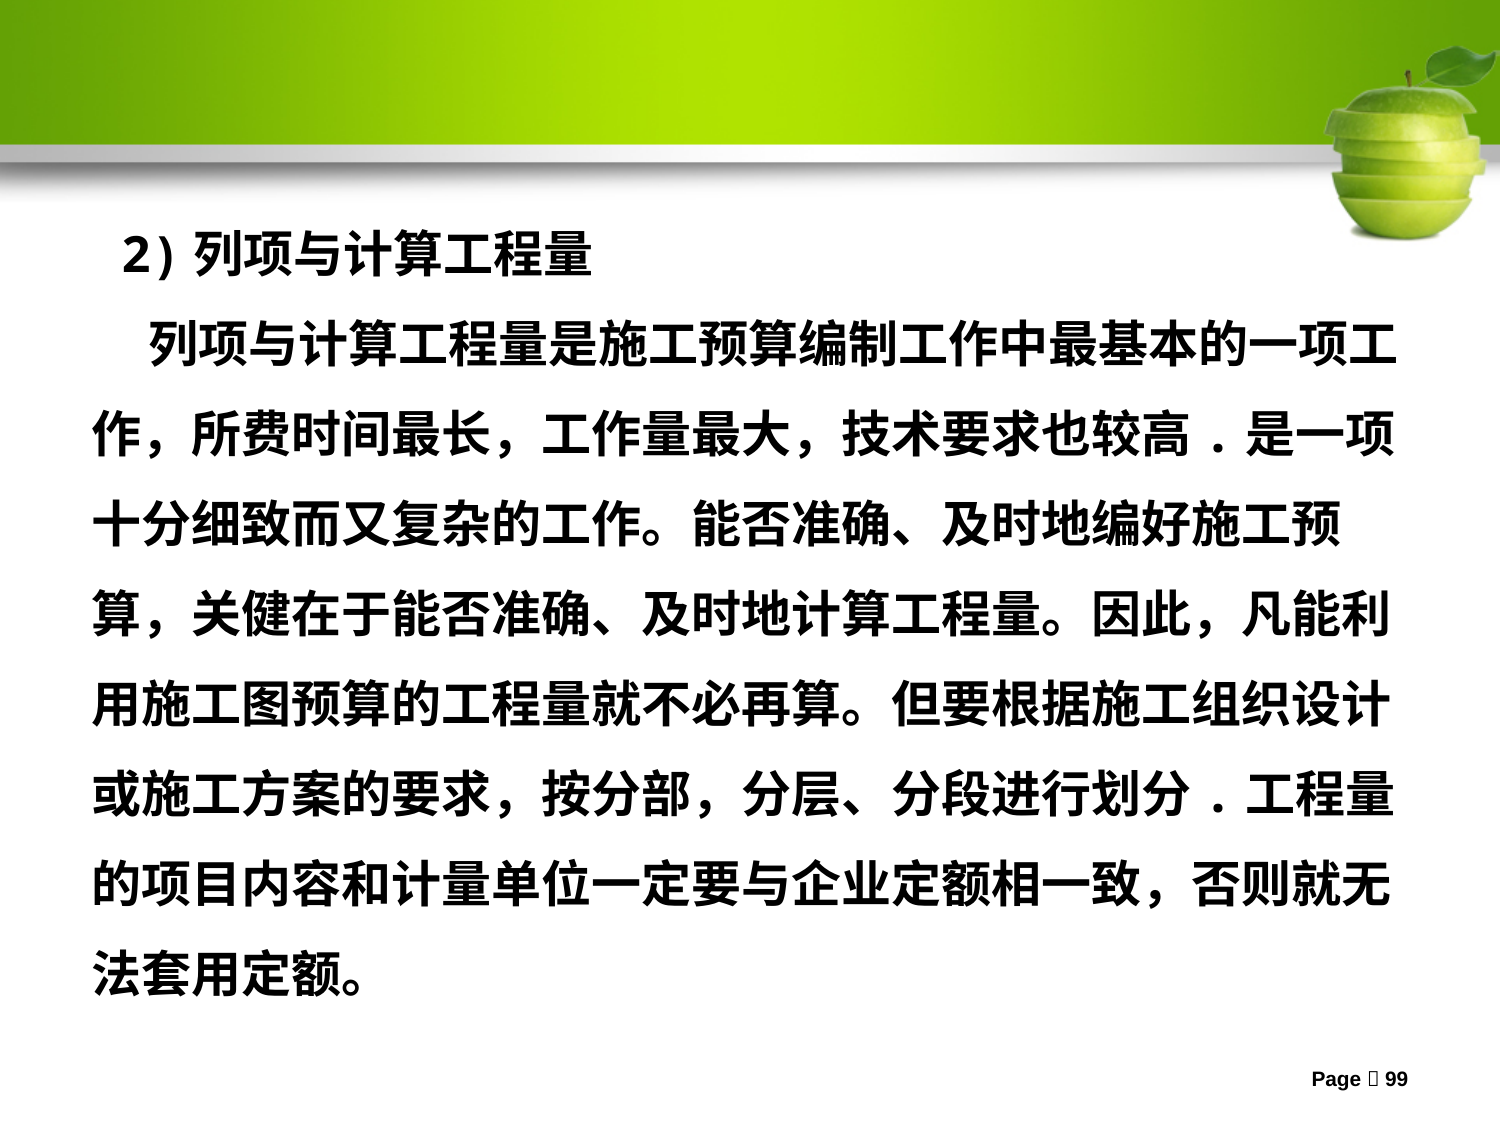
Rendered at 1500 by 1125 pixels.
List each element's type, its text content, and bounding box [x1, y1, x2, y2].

picture [0, 0, 1500, 1125]
slide_number Page  [1186, 1058, 1424, 1092]
list 2)列项与计算工程量 列项与计算工程量是施工预算编制工作中最基本的一项工作，所费时间最长，工作量最大，技术要求也较高.是一项十分细致而又复杂的工作。能否准确、及时地编好施工预算，关健在于能否准确、及时地计算工程量。因此，凡能利用施工图预算的工程量就不必再算。但要根据施工组织设计或施工方案的要求，按分部，分层、分段进行划分.工程量的项目内容和计量单位一定要与企业定额相一致，否则就无法套用定额。 [76, 184, 1424, 1032]
